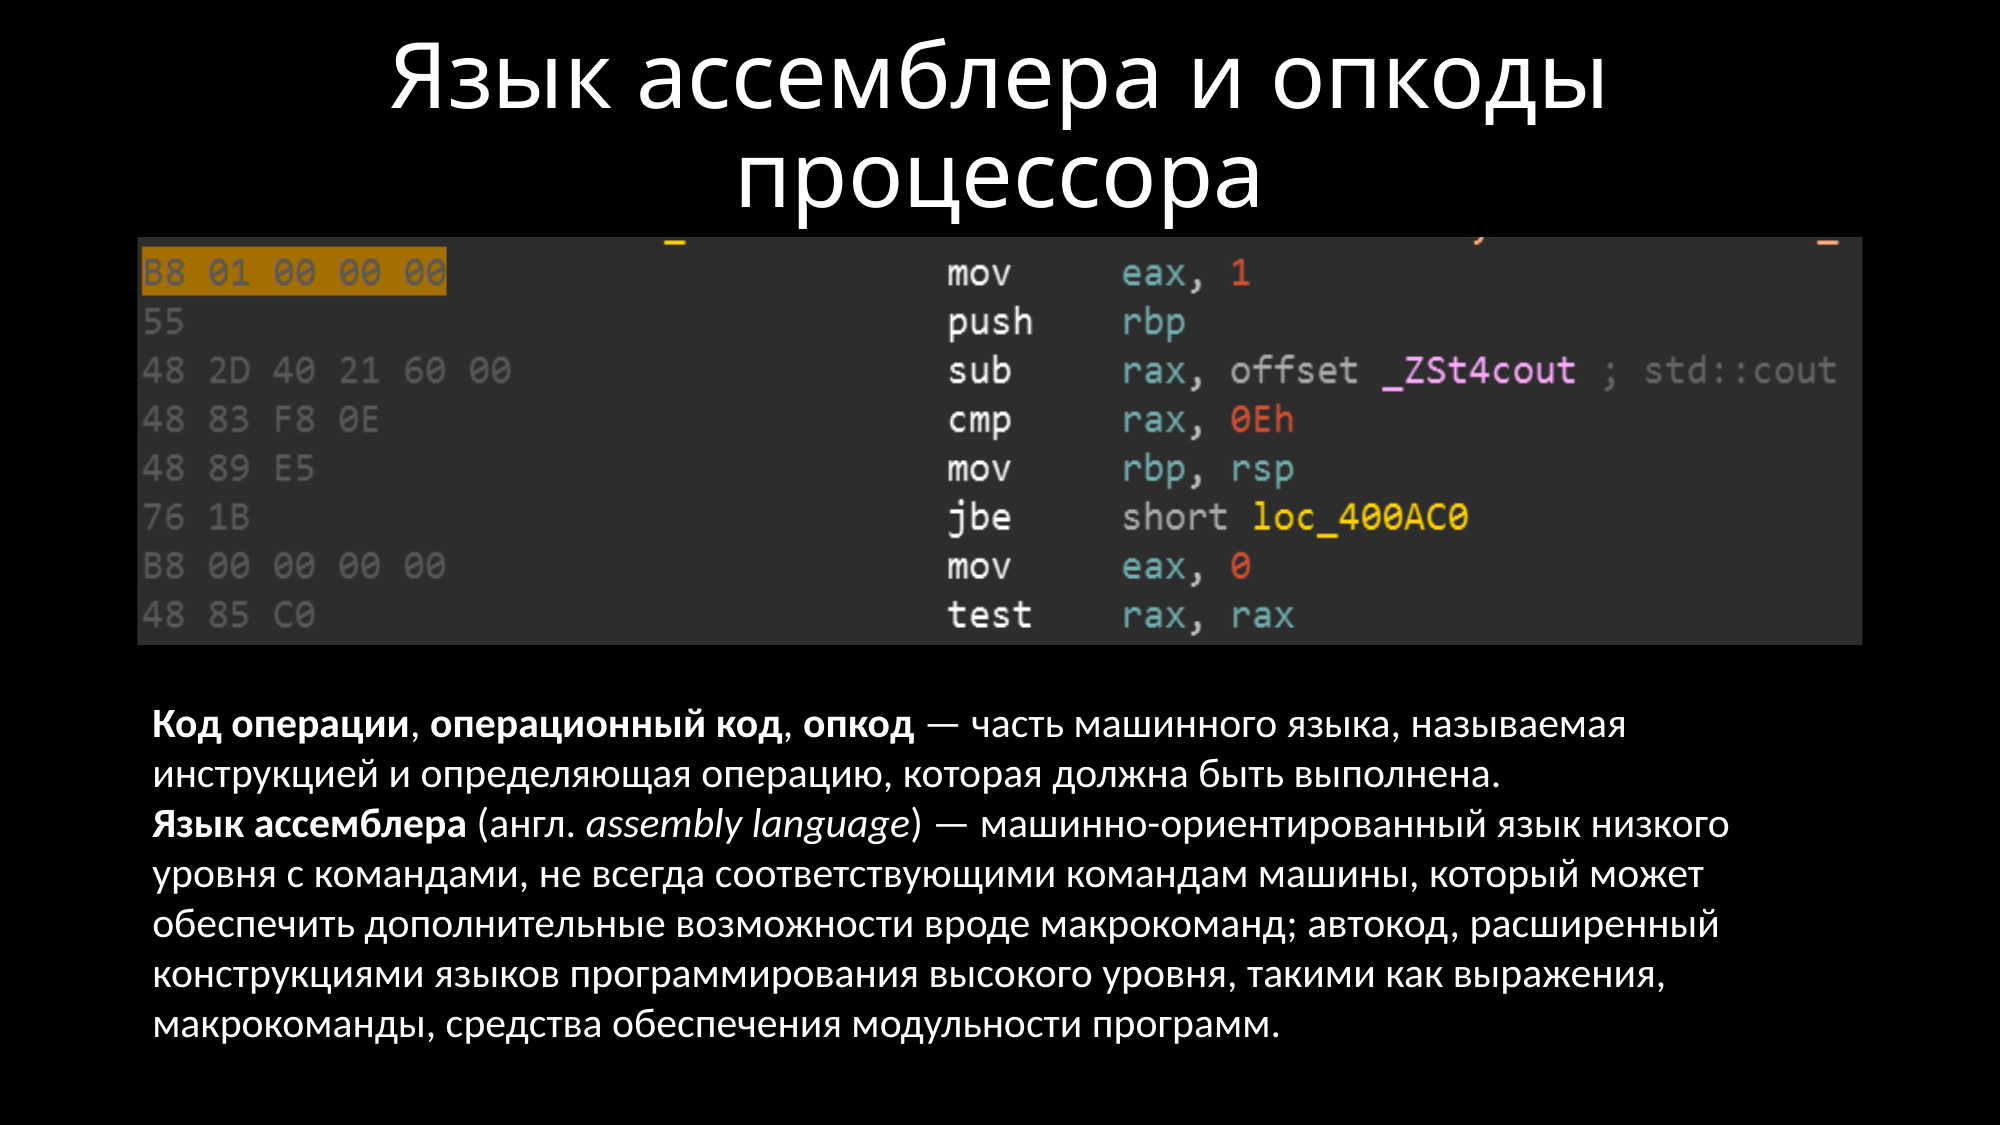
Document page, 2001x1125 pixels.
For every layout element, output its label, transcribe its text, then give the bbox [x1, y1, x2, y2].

title Язык ассемблера и опкоды процессора [137, 19, 1863, 237]
text_box Код операции, операционный код, опкод — часть машинного языка, называемая инструкцией и определяющая операцию, которая должна быть выполнена. Язык ассемблера (англ. assembly language) — машинно-ориентированный язык низкого уровня с командами, не всегда соответствующими командам машины, который может обеспечить дополнительные возможности вроде макрокоманд; автокод, расширенный конструкциями языков программирования высокого уровня, такими как выражения, макрокоманды, средства обеспечения модульности программ. [137, 688, 1838, 1054]
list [137, 237, 1863, 645]
